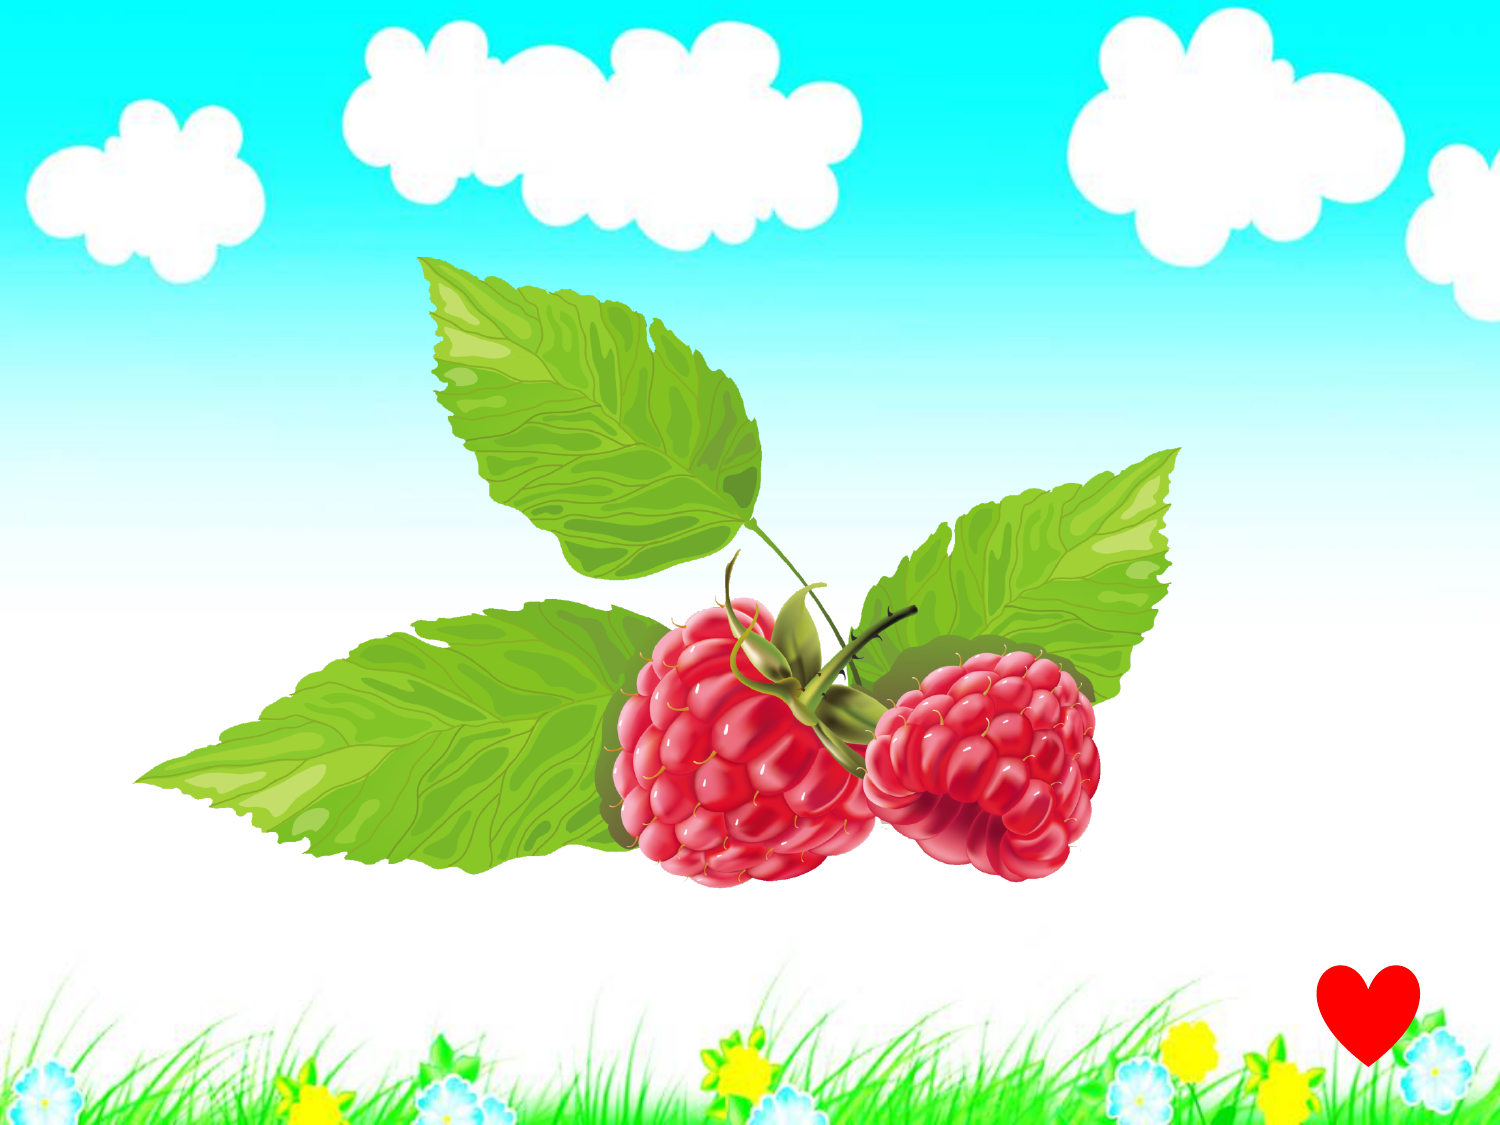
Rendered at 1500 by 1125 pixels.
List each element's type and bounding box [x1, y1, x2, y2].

text_box [1314, 963, 1423, 1069]
picture [0, 0, 1500, 1125]
